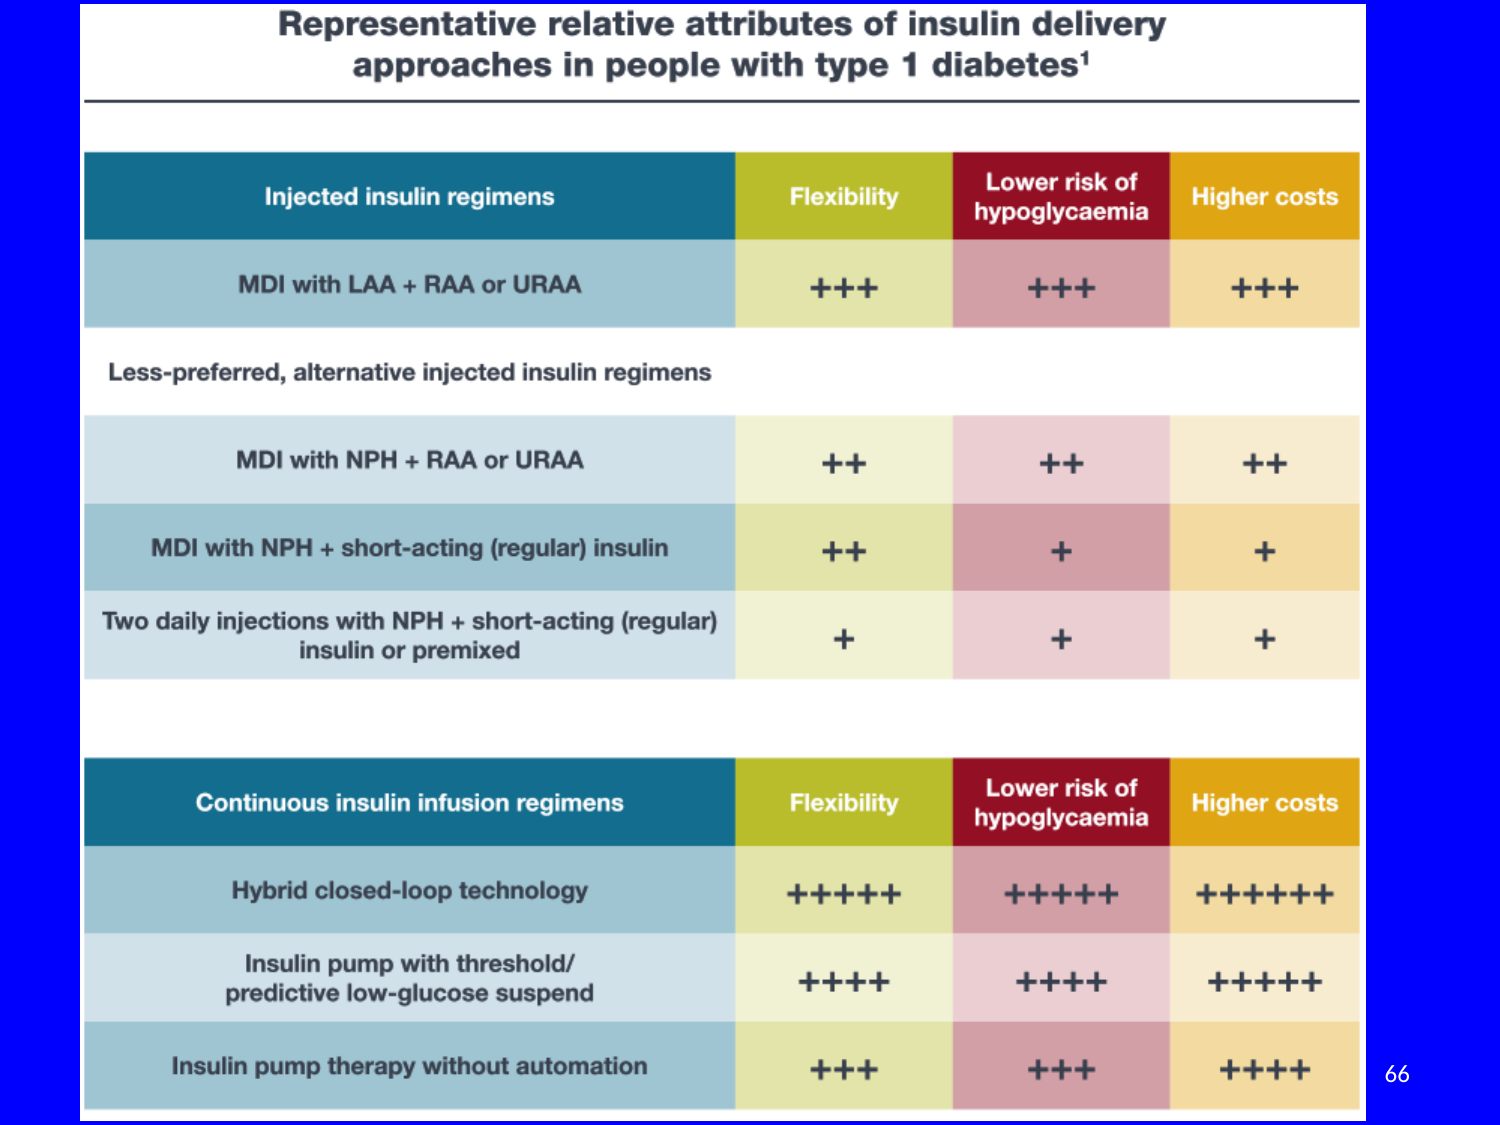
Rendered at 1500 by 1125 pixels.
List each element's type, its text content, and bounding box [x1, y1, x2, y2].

picture [80, 3, 1367, 1121]
slide_number 66 [1371, 1042, 1425, 1103]
